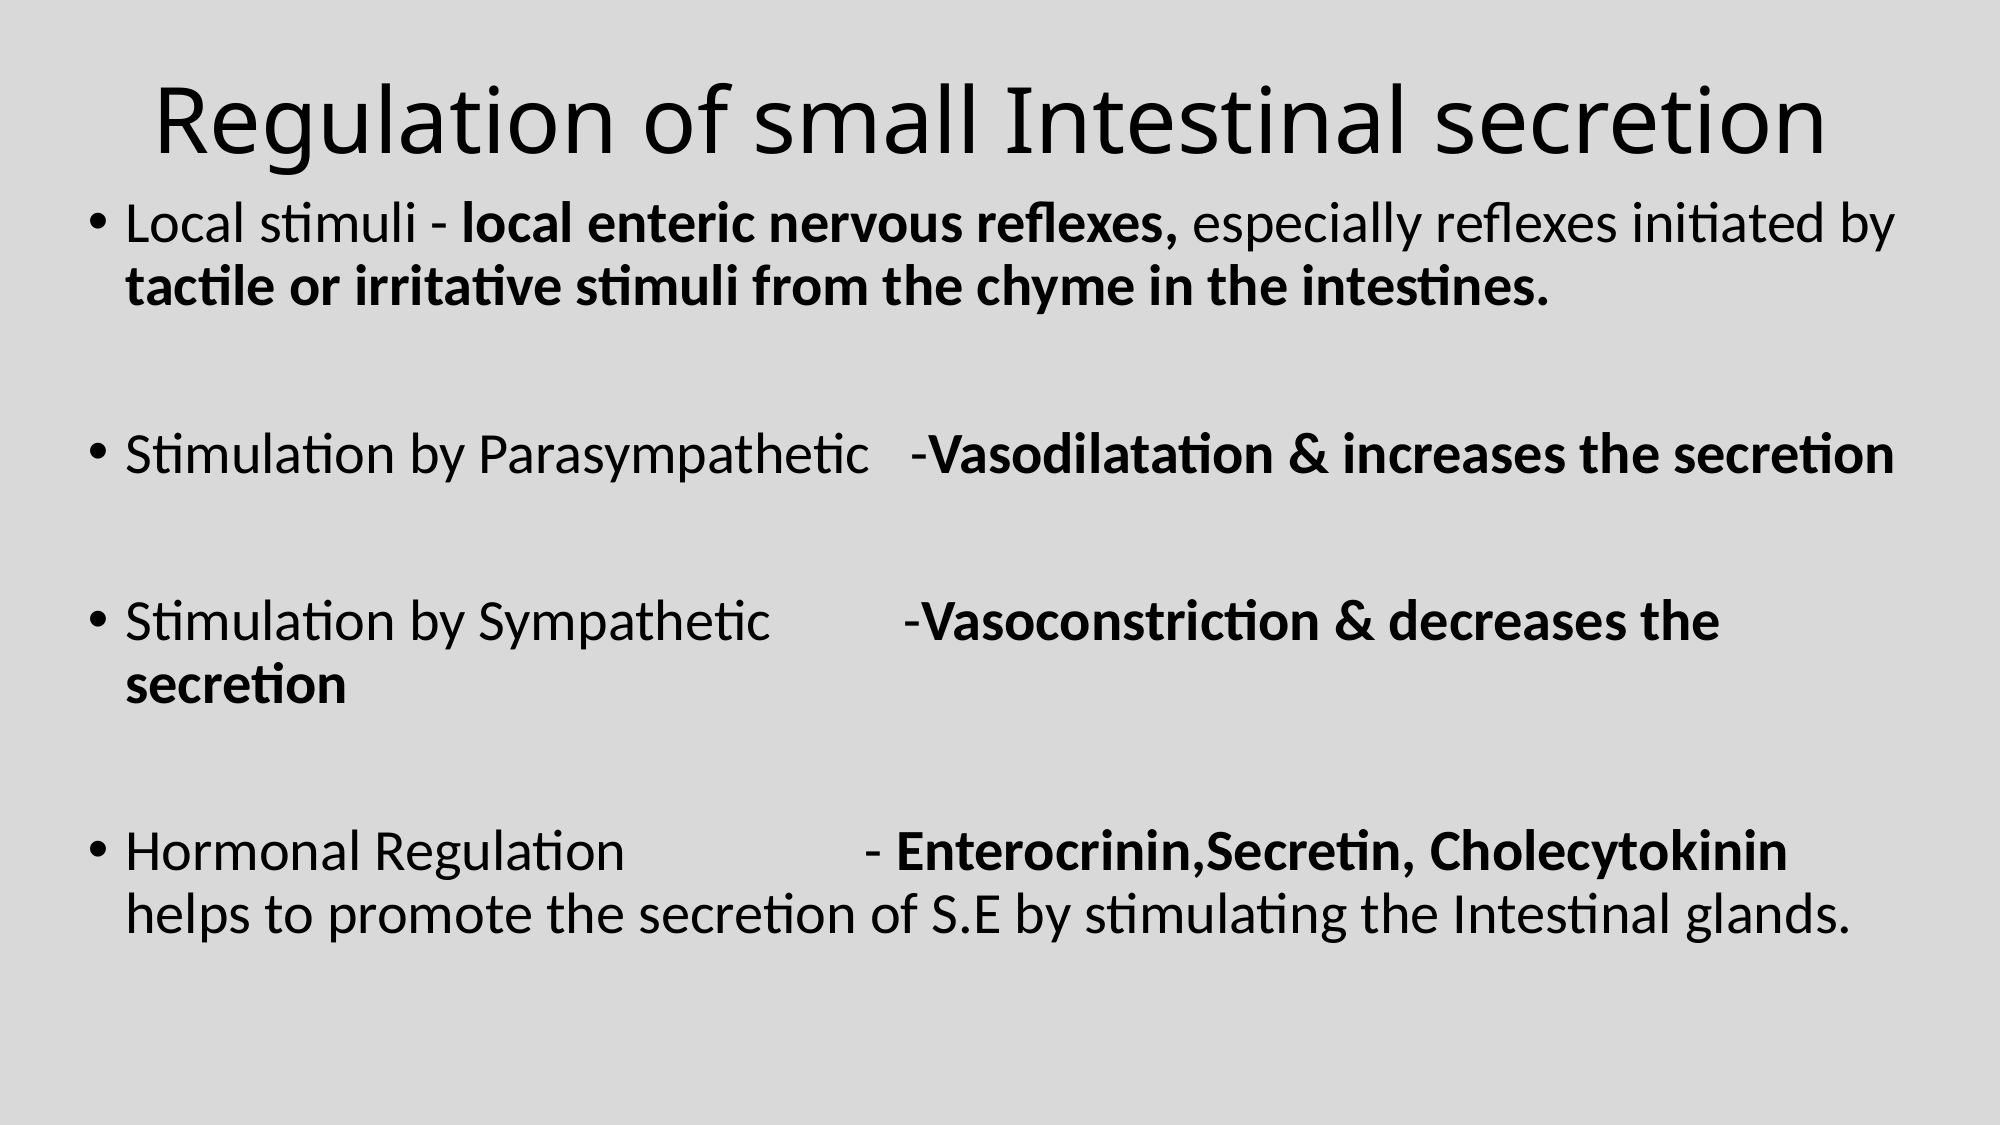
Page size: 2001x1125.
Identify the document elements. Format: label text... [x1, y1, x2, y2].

list Local stimuli - local enteric nervous reflexes, especially reflexes initiated by tactile or irritative stimuli from the chyme in the intestines. Stimulation by Parasympathetic -Vasodilatation & increases the secretion Stimulation by Sympathetic -Vasoconstriction & decreases the secretion Hormonal Regulation - Enterocrinin,Secretin, Cholecytokinin helps to promote the secretion of S.E by stimulating the Intestinal glands. [72, 185, 1940, 1014]
title Regulation of small Intestinal secretion [137, 30, 1863, 185]
